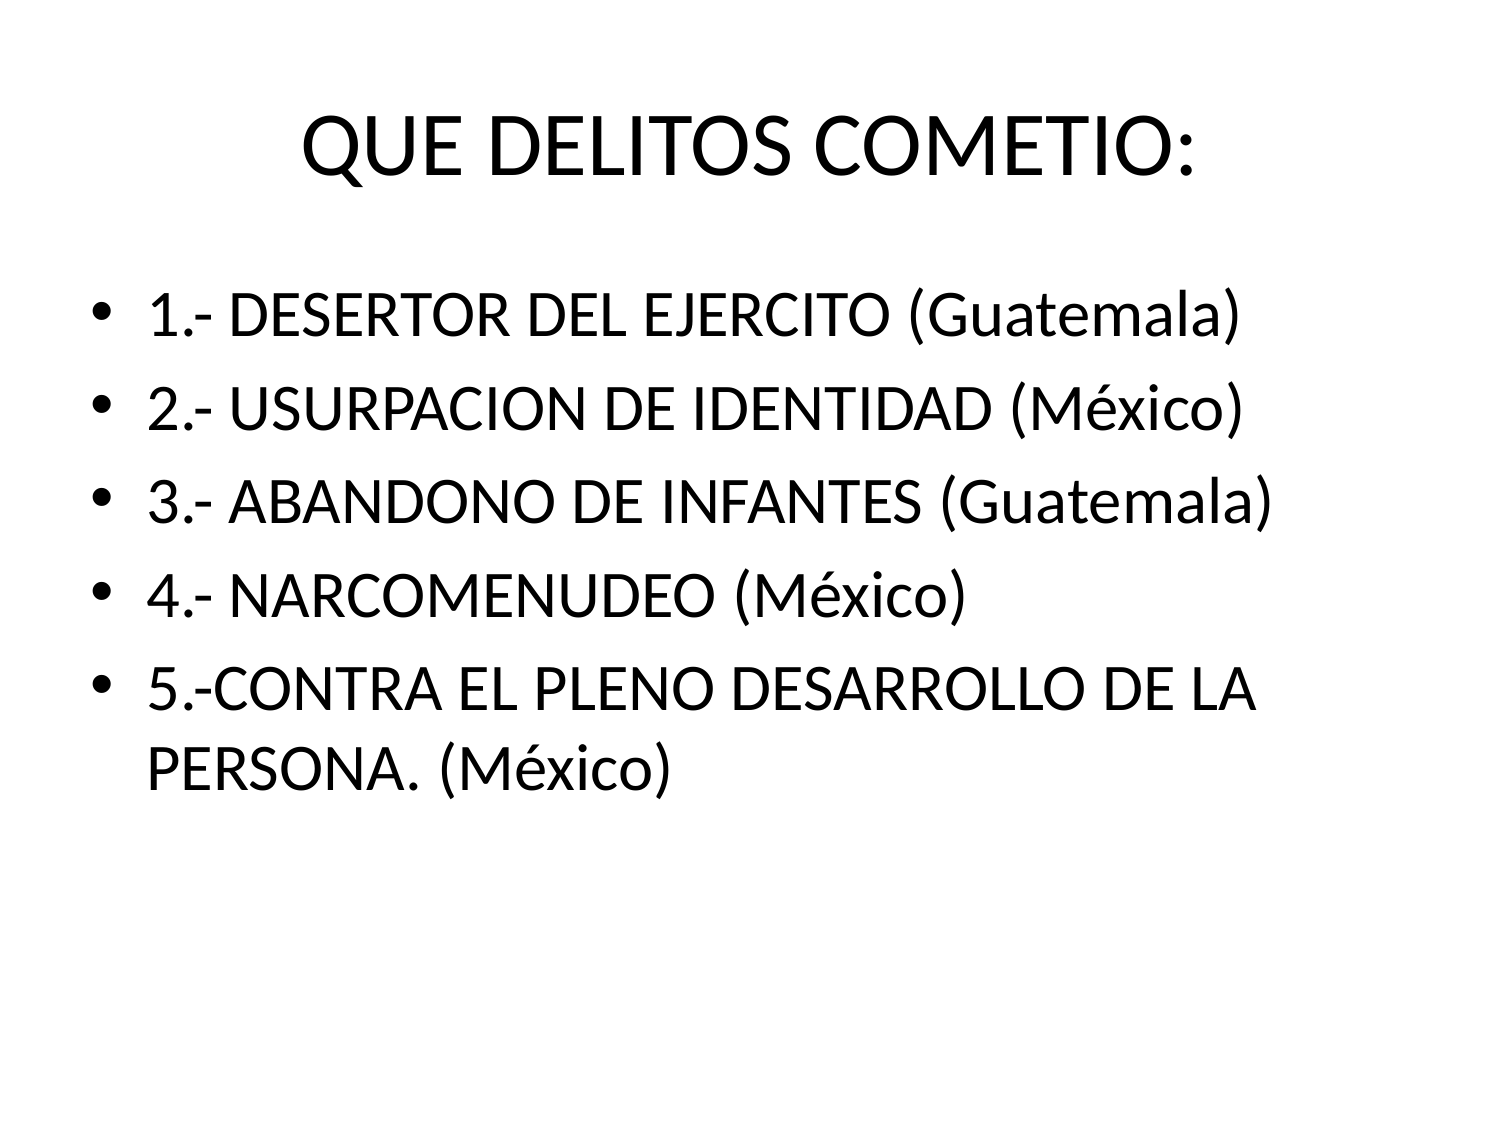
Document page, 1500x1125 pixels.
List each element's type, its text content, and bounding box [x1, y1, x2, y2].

list 1.- DESERTOR DEL EJERCITO (Guatemala) 2.- USURPACION DE IDENTIDAD (México) 3.- ABANDONO DE INFANTES (Guatemala) 4.- NARCOMENUDEO (México) 5.-CONTRA EL PLENO DESARROLLO DE LA PERSONA. (México) [75, 262, 1425, 1005]
title QUE DELITOS COMETIO: [75, 45, 1425, 233]
